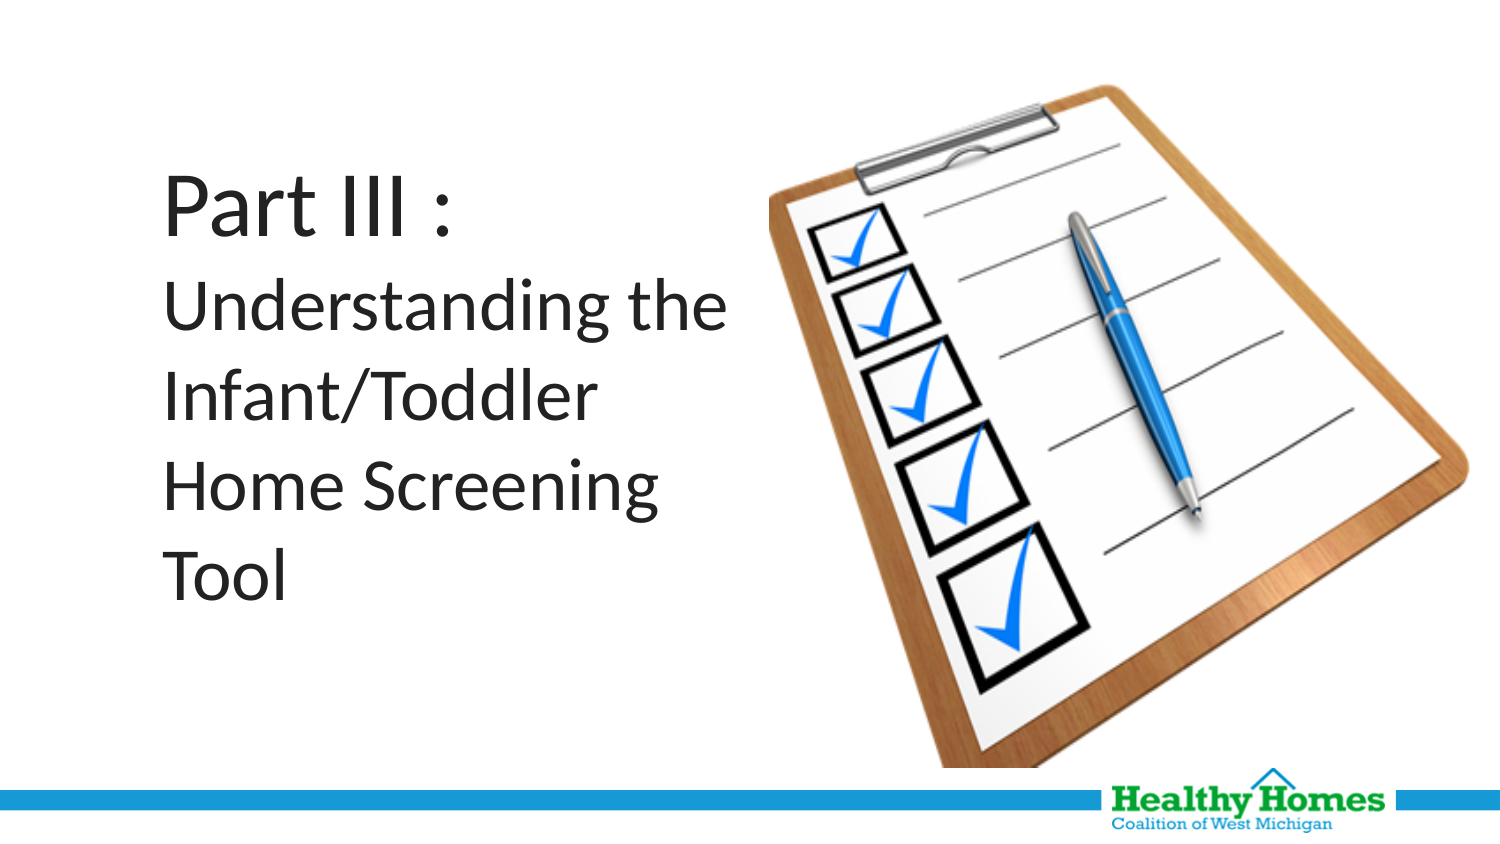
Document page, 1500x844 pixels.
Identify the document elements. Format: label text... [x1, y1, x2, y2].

list Part III : Understanding the Infant/Toddler Home Screening Tool [150, 131, 764, 674]
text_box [0, 767, 1500, 833]
picture [769, 48, 1476, 769]
